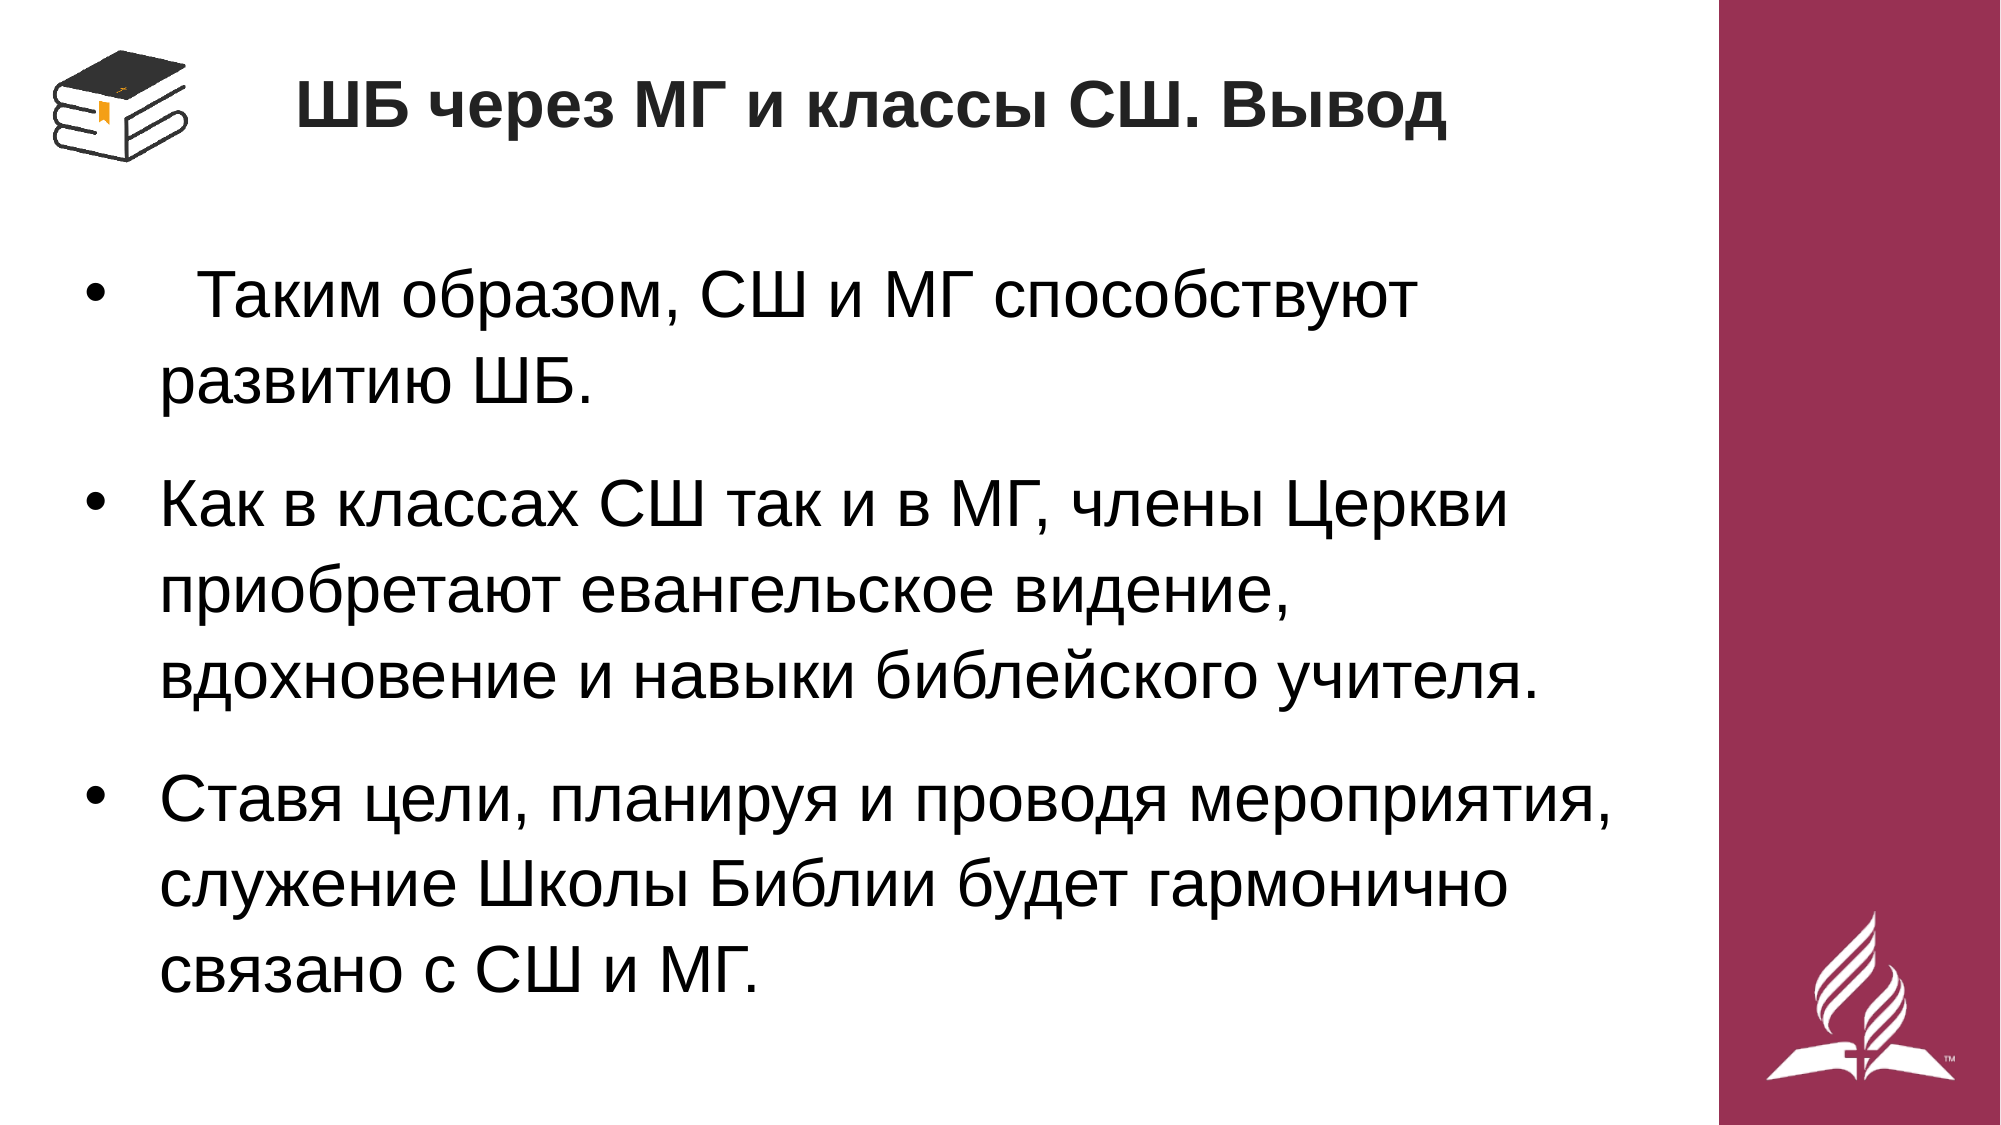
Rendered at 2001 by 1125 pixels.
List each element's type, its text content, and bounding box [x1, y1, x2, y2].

picture [39, 26, 200, 186]
title ШБ через МГ и классы СШ. Вывод [287, 0, 1667, 237]
list Таким образом, СШ и МГ способствуют развитию ШБ. Как в классах СШ так и в МГ, члены Церкви приобретают евангельское видение, вдохновение и навыки библейского учителя. Ставя цели, планируя и проводя мероприятия, служение Школы Библии будет гармонично связано с СШ и МГ. [76, 237, 1686, 1125]
picture [1719, 0, 2001, 1125]
